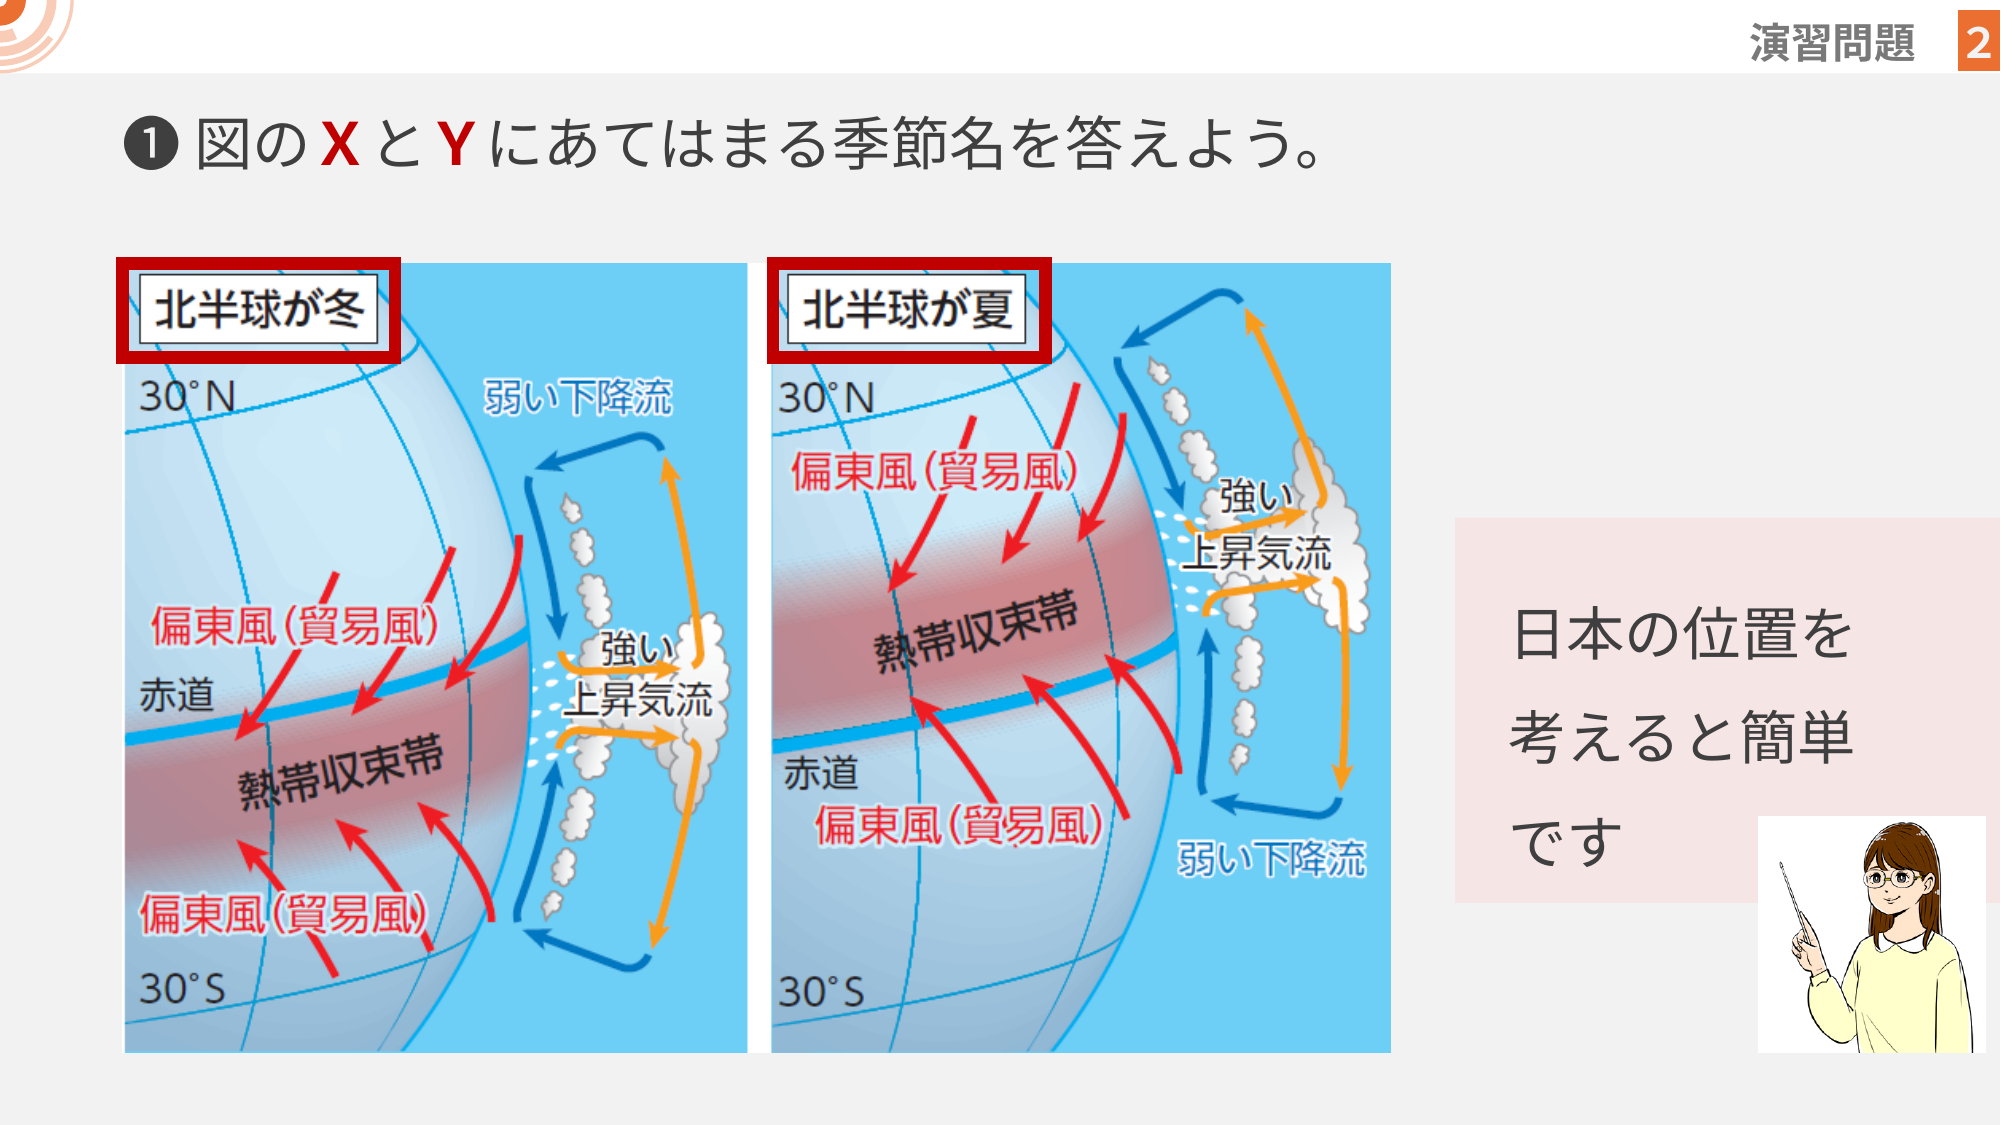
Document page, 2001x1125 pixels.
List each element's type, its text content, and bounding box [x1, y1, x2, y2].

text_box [1455, 517, 2000, 1053]
picture [122, 263, 1391, 1053]
title 演習問題 ２ [91, 0, 2000, 59]
text_box ❶図のＸとＹにあてはまる季節名を答えよう。 [122, 107, 1456, 189]
